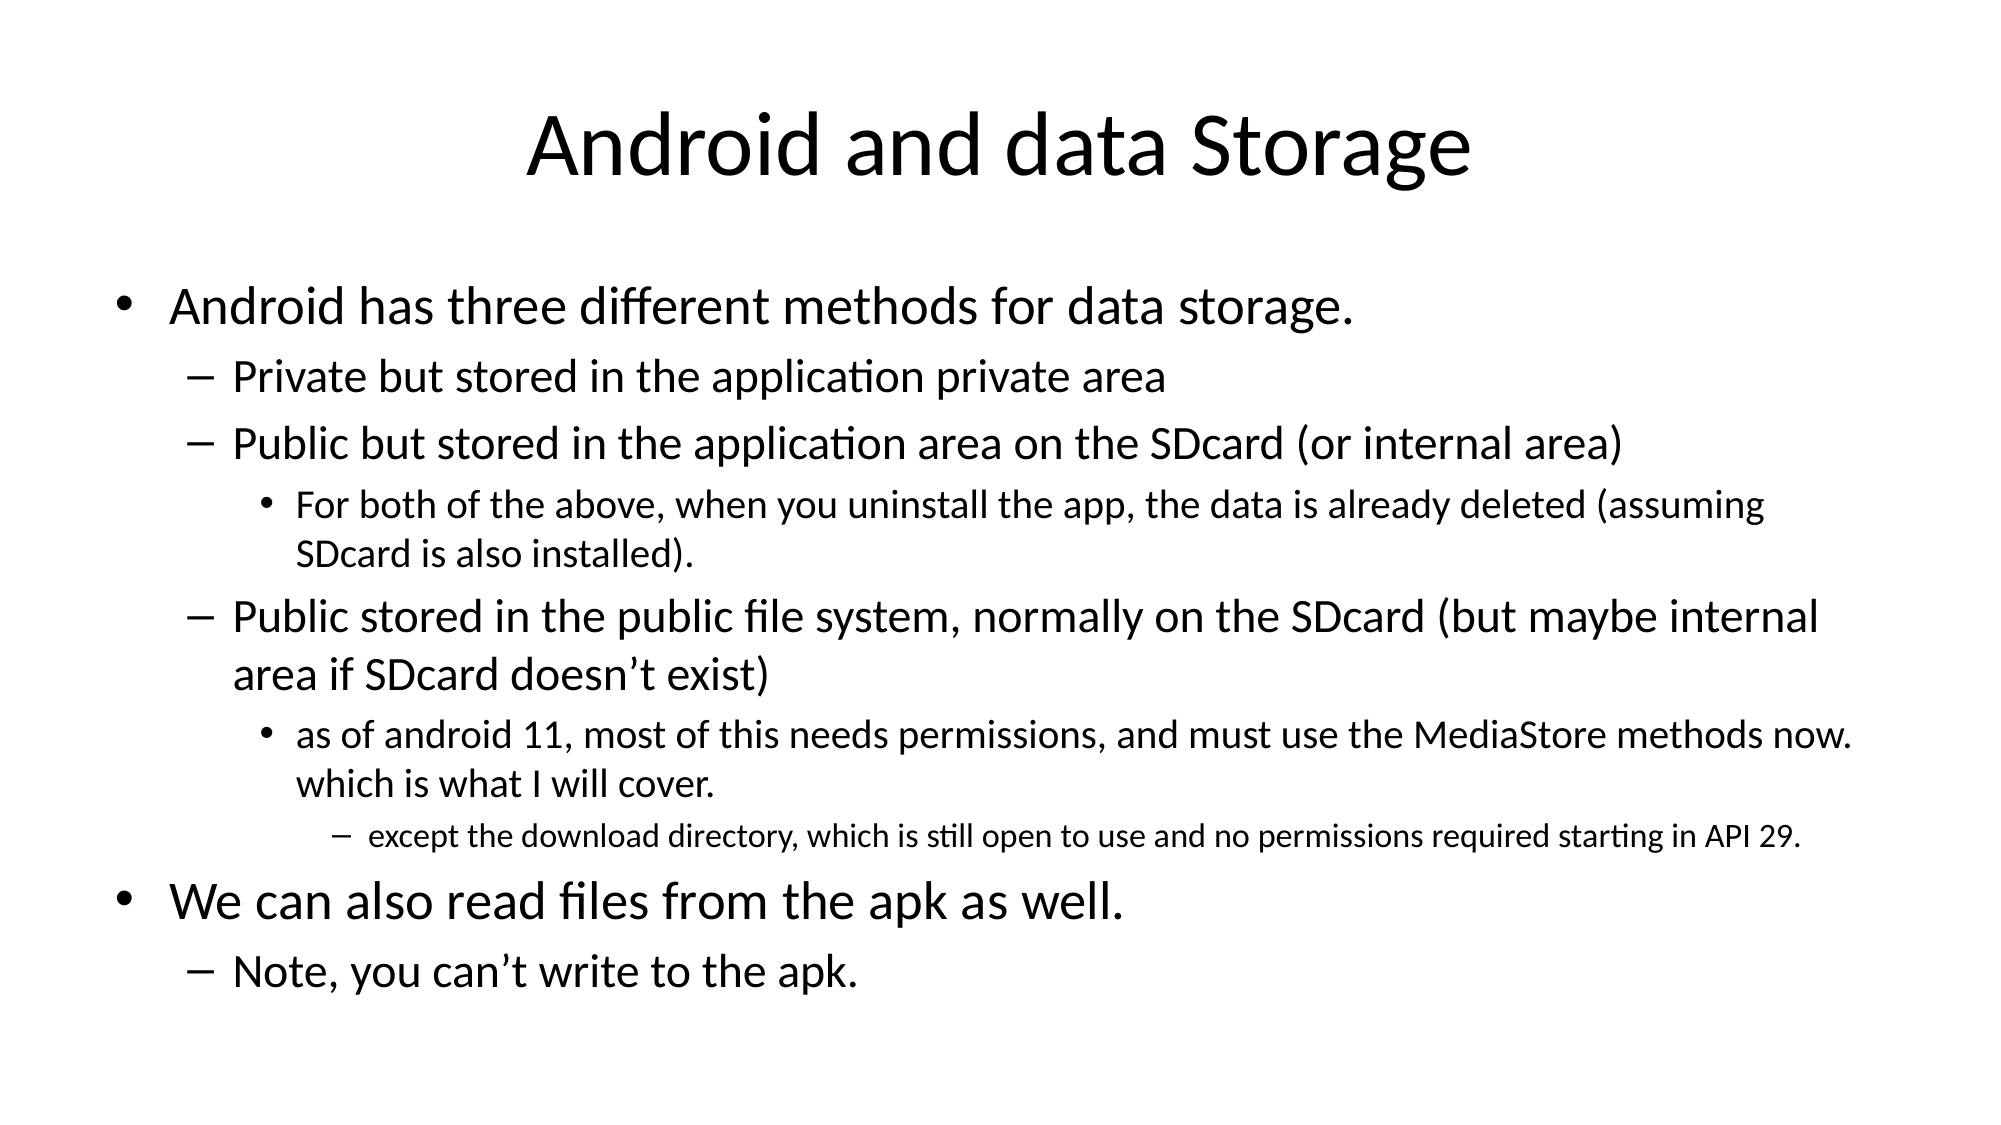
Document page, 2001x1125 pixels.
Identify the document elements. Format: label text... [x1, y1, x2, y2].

list Android has three different methods for data storage. Private but stored in the application private area Public but stored in the application area on the SDcard (or internal area) For both of the above, when you uninstall the app, the data is already deleted (assuming SDcard is also installed). Public stored in the public file system, normally on the SDcard (but maybe internal area if SDcard doesn’t exist) as of android 11, most of this needs permissions, and must use the MediaStore methods now. which is what I will cover. except the download directory, which is still open to use and no permissions required starting in API 29. We can also read files from the apk as well. Note, you can’t write to the apk. [99, 262, 1900, 1005]
title Android and data Storage [99, 45, 1900, 233]
